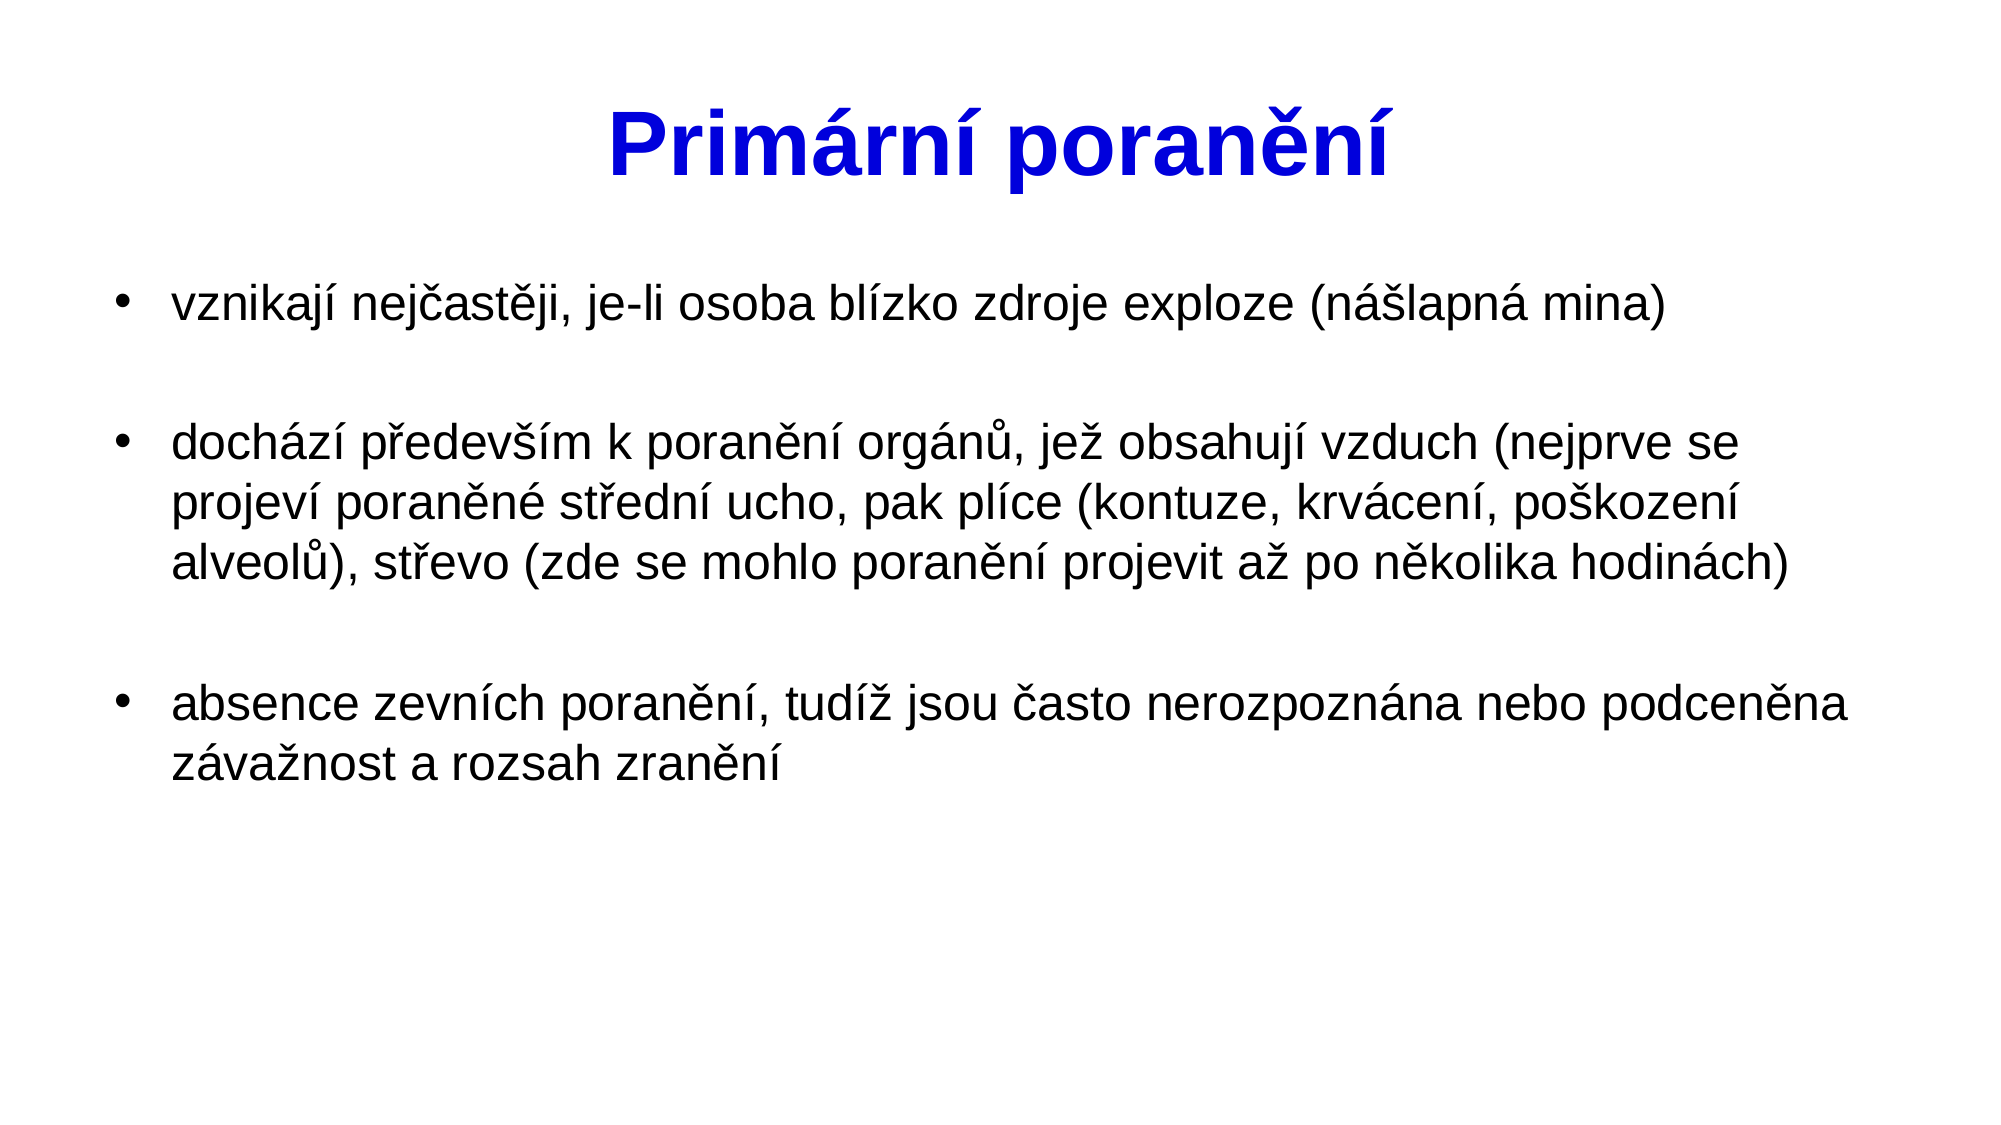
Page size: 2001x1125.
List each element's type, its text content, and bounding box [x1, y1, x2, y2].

list vznikají nejčastěji, je-li osoba blízko zdroje exploze (nášlapná mina) dochází především k poranění orgánů, jež obsahují vzduch (nejprve se projeví poraněné střední ucho, pak plíce (kontuze, krvácení, poškození alveolů), střevo (zde se mohlo poranění projevit až po několika hodinách) absence zevních poranění, tudíž jsou často nerozpoznána nebo podceněna závažnost a rozsah zranění [99, 262, 1900, 1005]
title Primární poranění [99, 45, 1900, 233]
